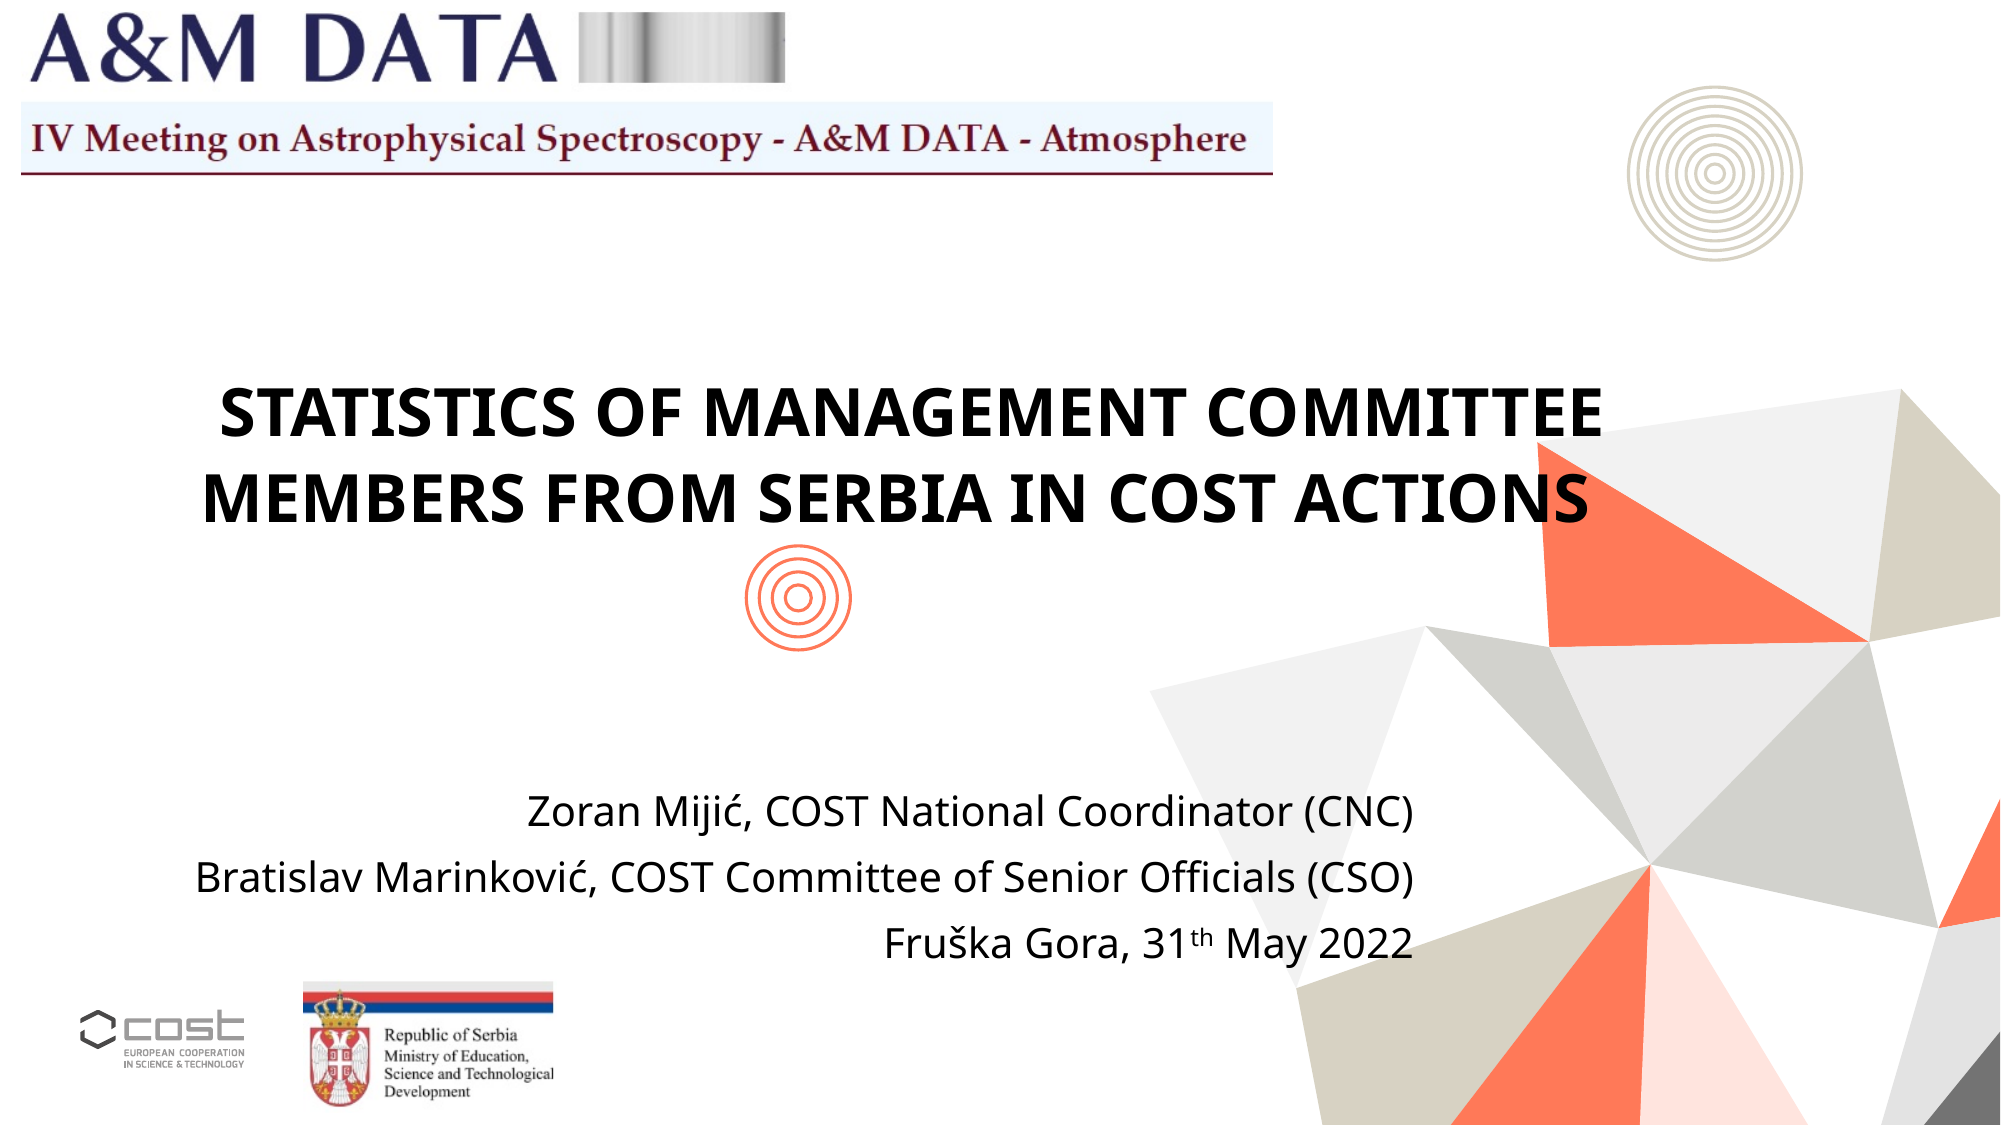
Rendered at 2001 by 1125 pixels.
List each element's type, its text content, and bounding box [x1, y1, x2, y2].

picture [21, 11, 1273, 179]
title Statistics of Management Committee Members from Serbia in COST Actions [49, 241, 1778, 536]
picture [303, 979, 557, 1113]
text_box Zoran Mijić, COST National Coordinator (CNC) Bratislav Marinković, COST Committee of Senior Officials (CSO) Fruška Gora, 31th May 2022 [68, 783, 1429, 900]
